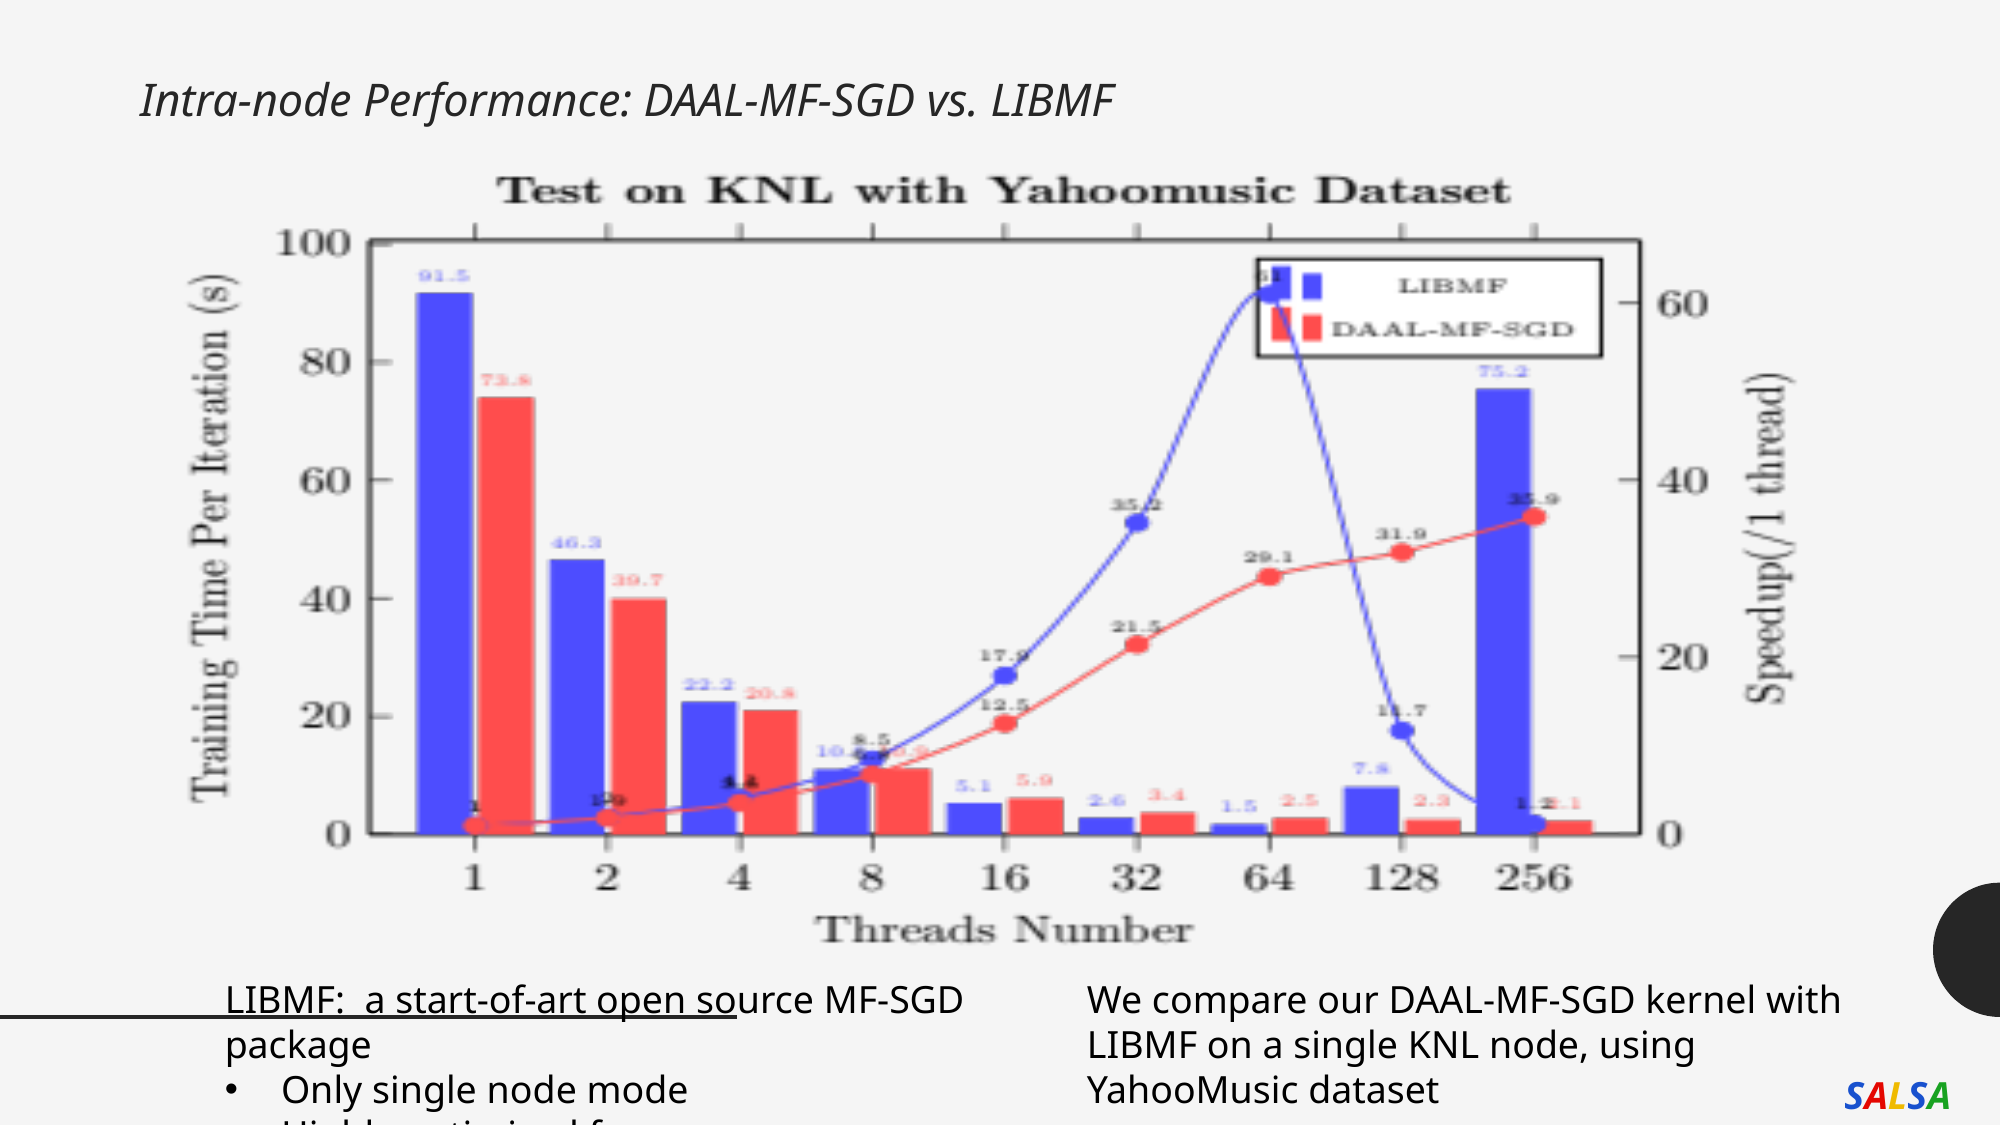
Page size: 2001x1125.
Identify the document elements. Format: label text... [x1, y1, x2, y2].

title Intra-node Performance: DAAL-MF-SGD vs. LIBMF [125, 69, 1875, 210]
picture [147, 146, 1832, 969]
text_box We compare our DAAL-MF-SGD kernel with LIBMF on a single KNL node, using YahooMusic dataset [1072, 968, 1859, 1119]
text_box SALSA [1829, 1064, 1967, 1125]
text_box LIBMF: a start-of-art open source MF-SGD package Only single node mode Highly optimized for memory usage [210, 969, 1062, 1125]
